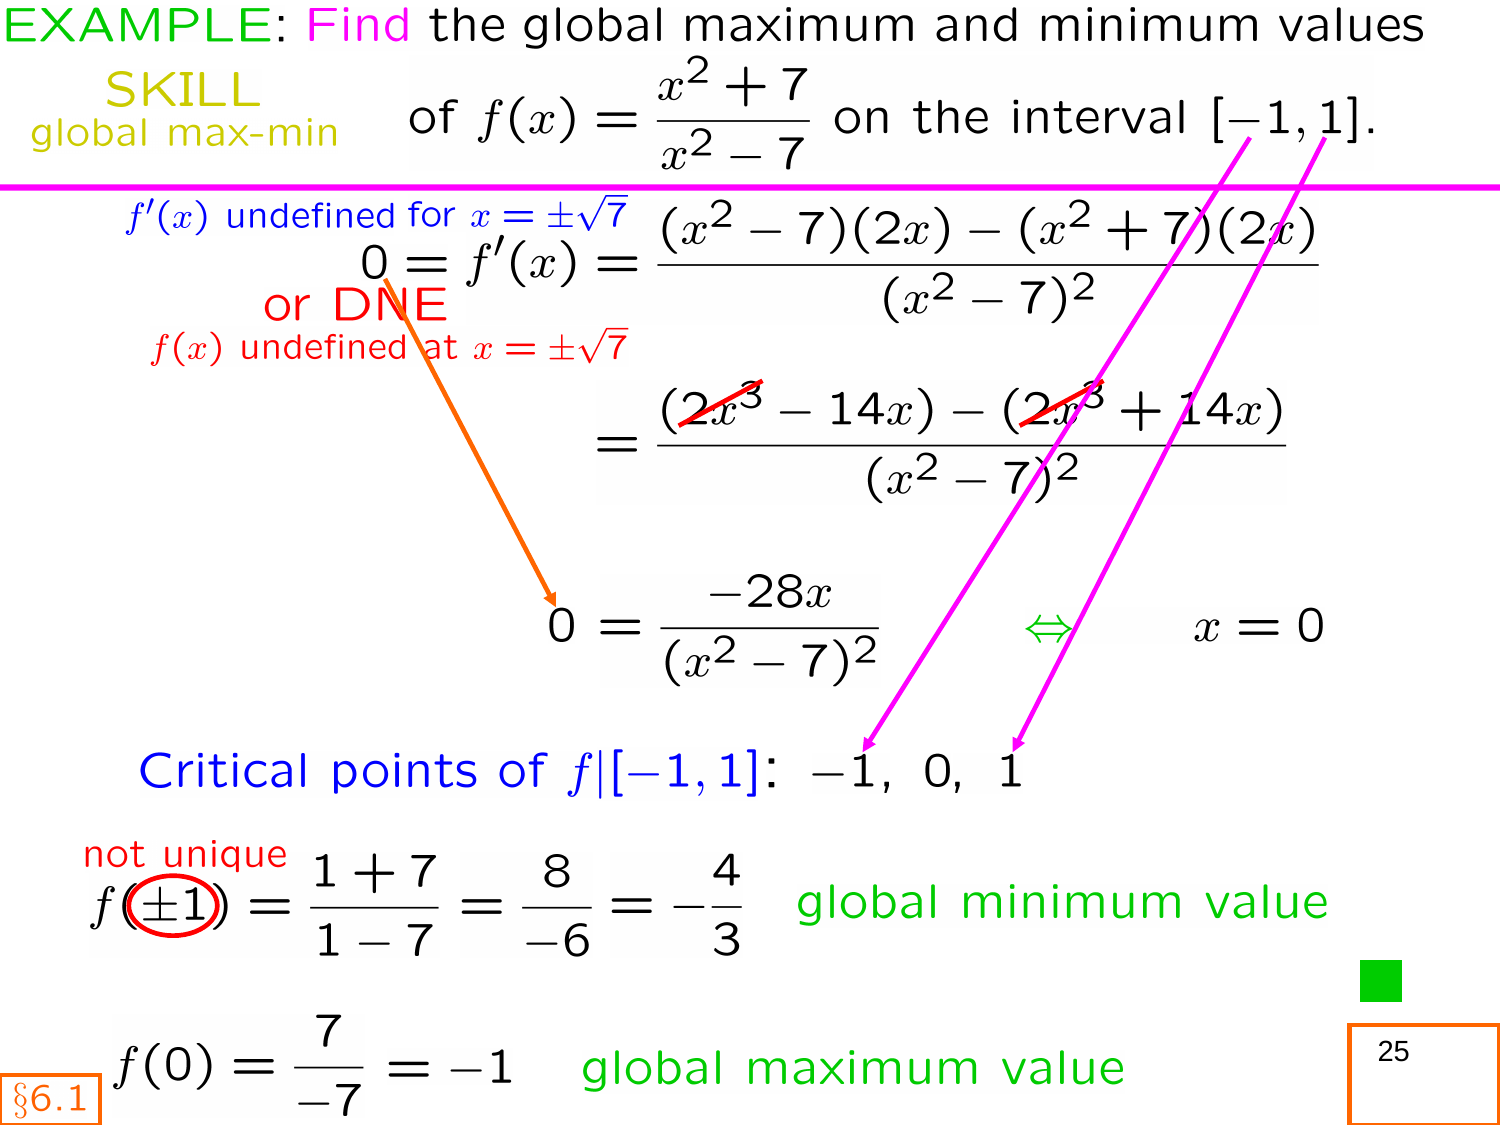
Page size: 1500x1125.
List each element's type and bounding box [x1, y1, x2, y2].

picture [308, 6, 1426, 51]
picture [264, 286, 448, 321]
text_box [124, 194, 629, 236]
text_box [762, 751, 776, 798]
text_box [0, 1074, 100, 1125]
text_box [434, 375, 556, 605]
picture [409, 54, 1374, 171]
text_box [582, 883, 1328, 1094]
text_box [862, 513, 1014, 751]
picture [597, 747, 759, 801]
picture [465, 199, 1319, 325]
text_box [1012, 651, 1065, 751]
picture [812, 752, 890, 794]
picture [610, 852, 743, 883]
text_box [1362, 962, 1400, 1000]
text_box [1349, 1025, 1500, 1125]
picture [460, 852, 593, 958]
picture [5, 5, 285, 43]
text_box [140, 751, 592, 798]
picture [361, 243, 448, 281]
text_box [31, 69, 338, 155]
picture [923, 752, 951, 790]
picture [387, 1048, 513, 1085]
picture [953, 752, 1024, 794]
picture [150, 326, 629, 368]
picture [596, 379, 1287, 505]
picture [112, 1014, 365, 1119]
picture [548, 606, 576, 644]
picture [13, 1080, 87, 1119]
picture [599, 574, 881, 688]
picture [1025, 606, 1326, 644]
picture [84, 840, 440, 958]
